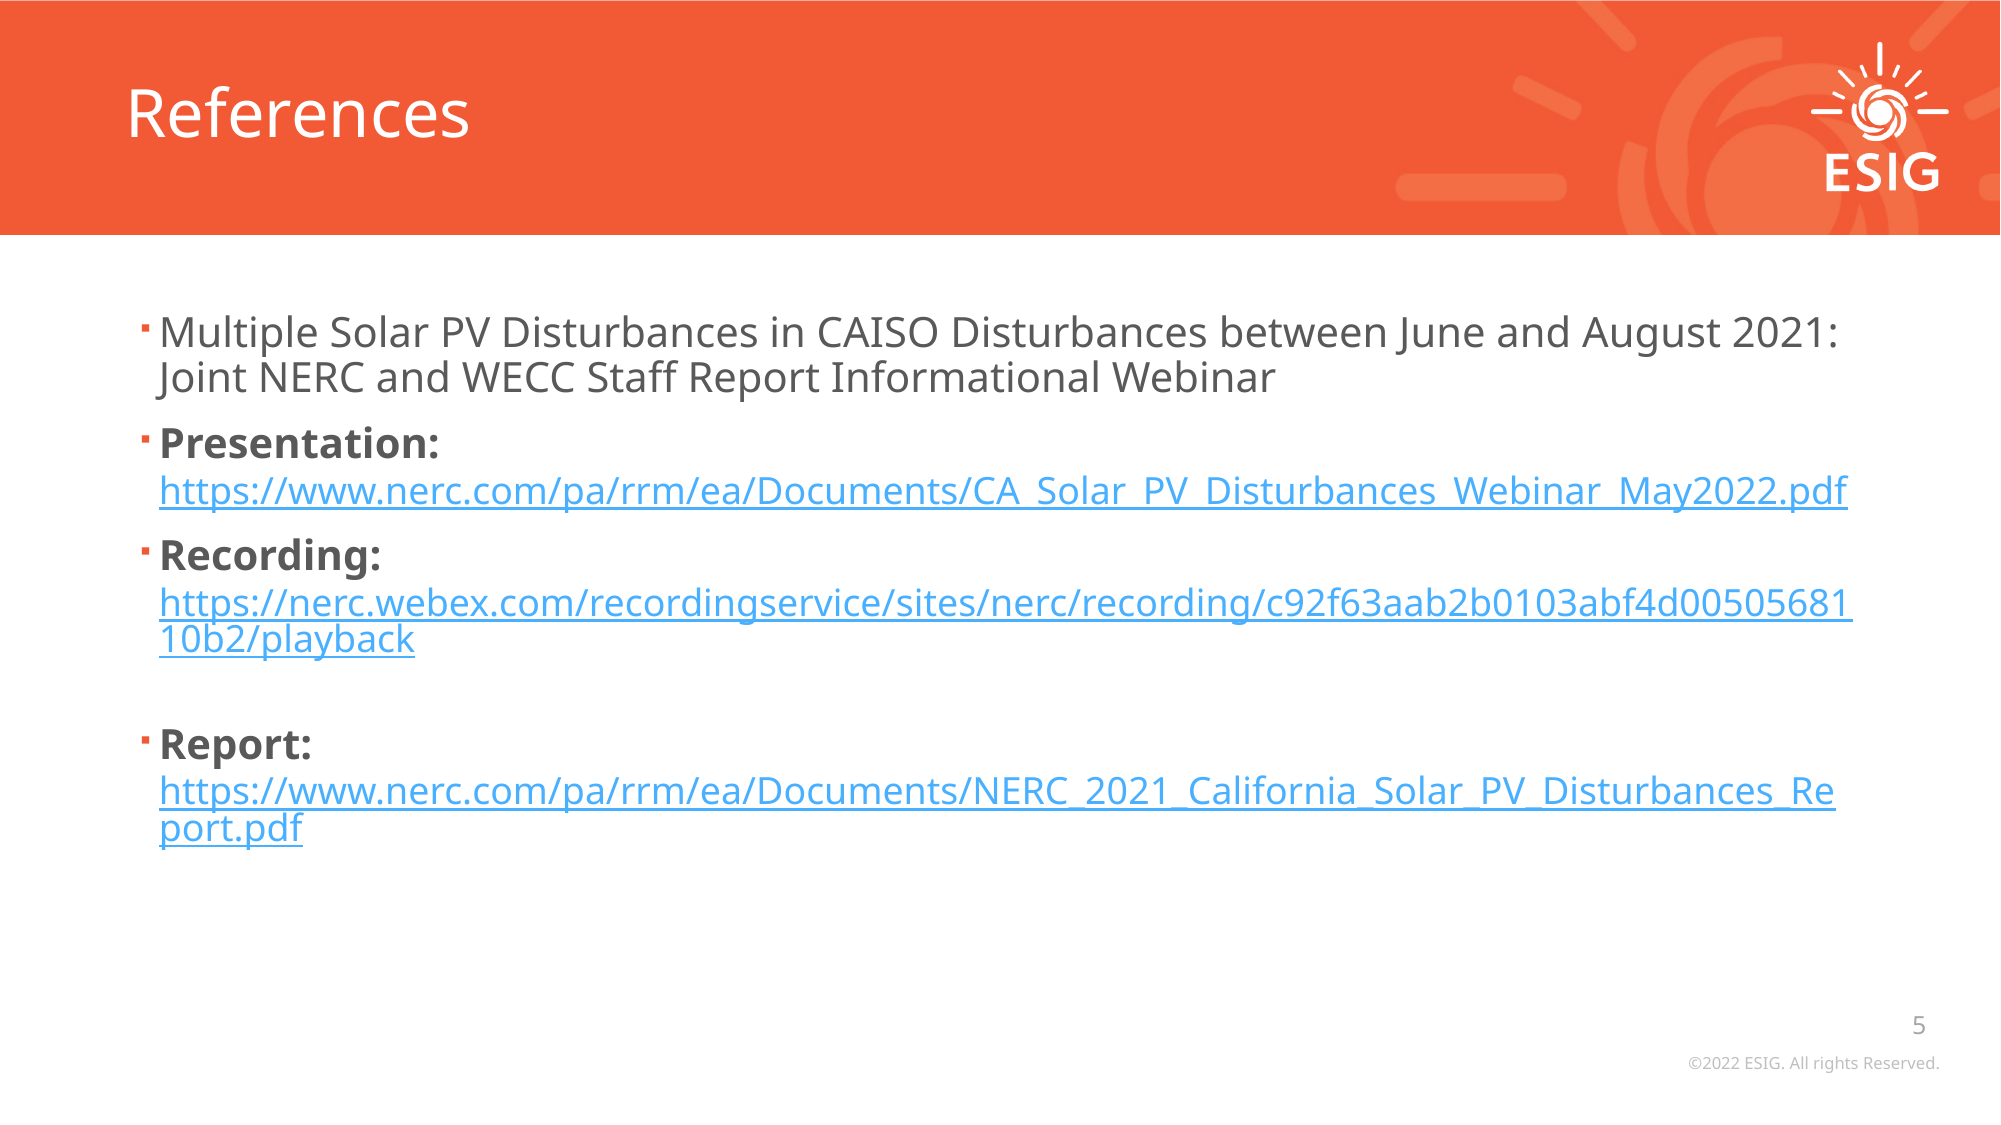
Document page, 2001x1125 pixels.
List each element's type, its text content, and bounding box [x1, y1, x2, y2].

list Multiple Solar PV Disturbances in CAISO Disturbances between June and August 2021: Joint NERC and WECC Staff Report Informational Webinar Presentation: https://www.nerc.com/pa/rrm/ea/Documents/CA_Solar_PV_Disturbances_Webinar_May2022.pdf Recording: https://nerc.webex.com/recordingservice/sites/nerc/recording/c92f63aab2b0103abf4d0050568110b2/playback Report: https://www.nerc.com/pa/rrm/ea/Documents/NERC_2021_California_Solar_PV_Disturbances_Report.pdf [125, 304, 1869, 1032]
picture [0, 0, 2000, 235]
title References [125, 0, 1769, 233]
